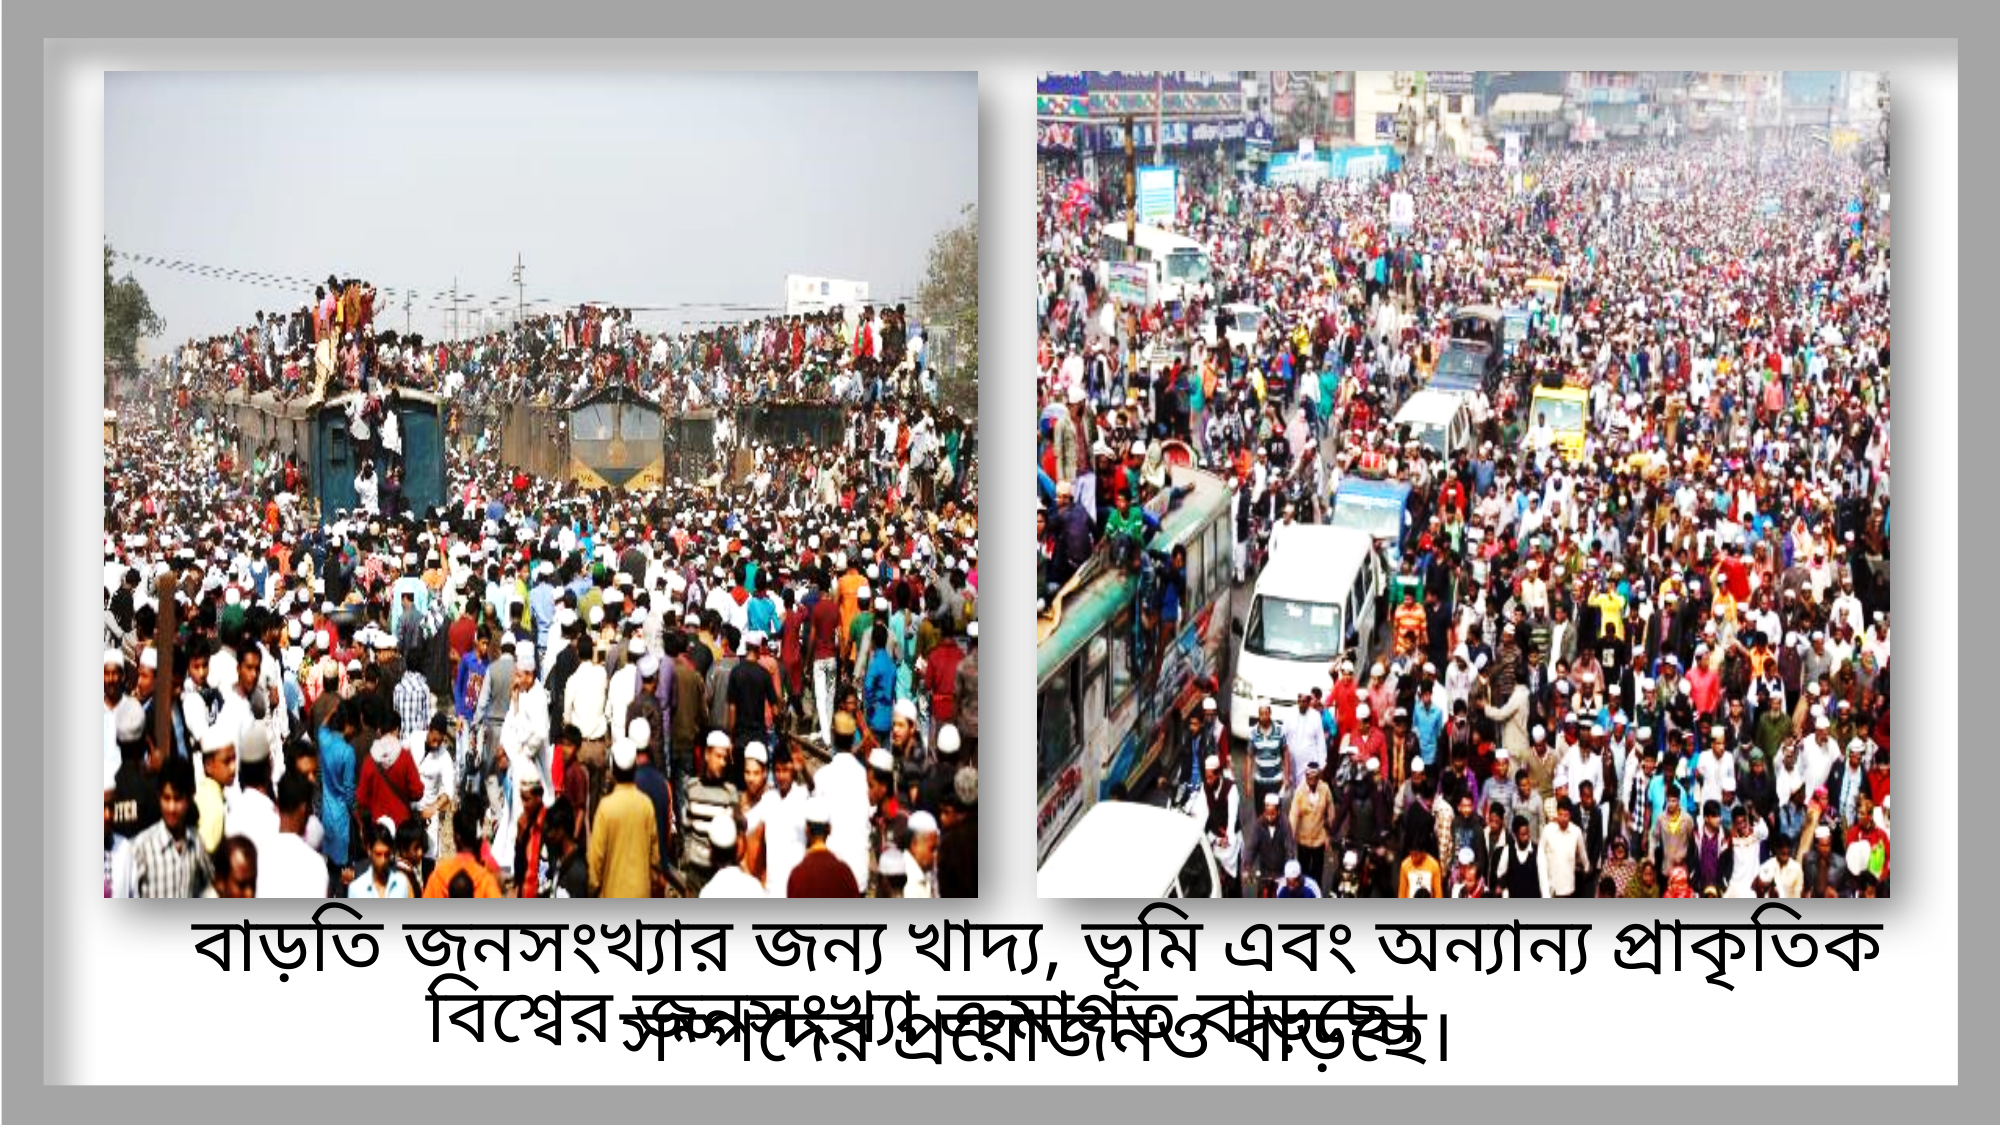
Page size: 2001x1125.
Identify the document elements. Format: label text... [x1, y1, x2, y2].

picture [104, 71, 978, 899]
picture [1037, 71, 1890, 899]
text_box বাড়তি জনসংখ্যার জন্য খাদ্য, ভূমি এবং অন্যান্য প্রাকৃতিক সম্পদের প্রয়োজনও বাড়ছে। [112, 888, 1957, 1084]
text_box [1, 0, 2000, 1125]
